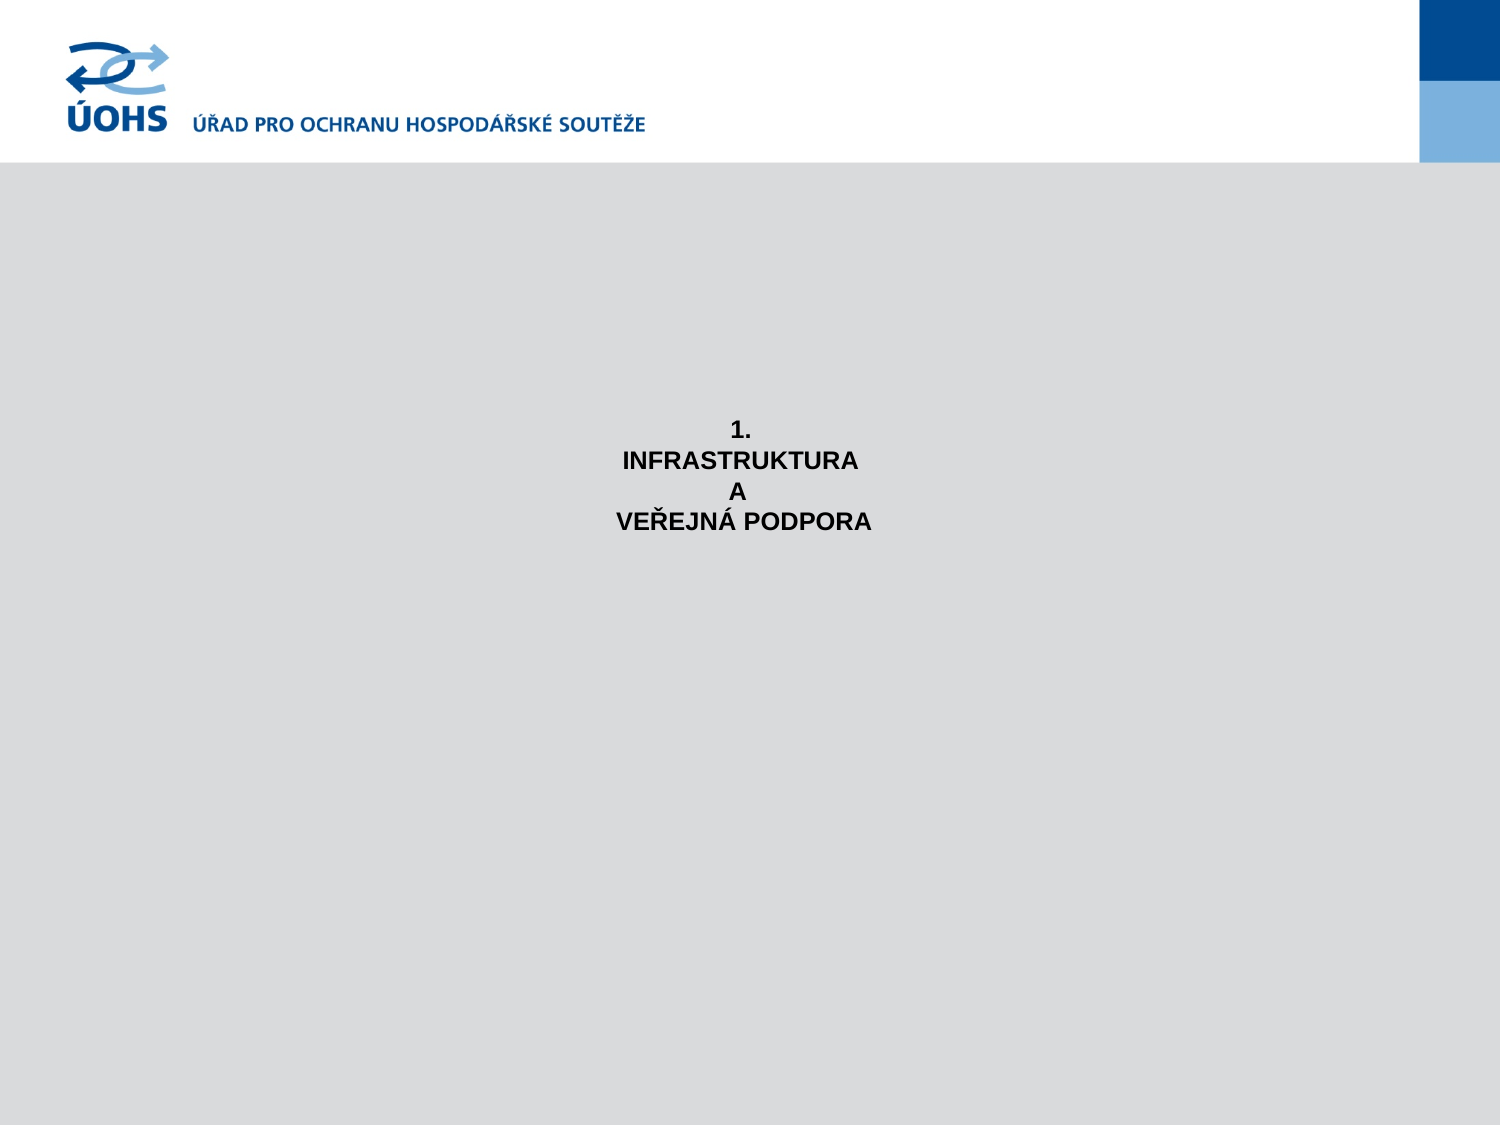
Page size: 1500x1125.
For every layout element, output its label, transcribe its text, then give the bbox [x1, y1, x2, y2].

picture [0, 0, 1500, 1125]
title 1. Infrastruktura a veřejná podpora [88, 337, 1394, 549]
